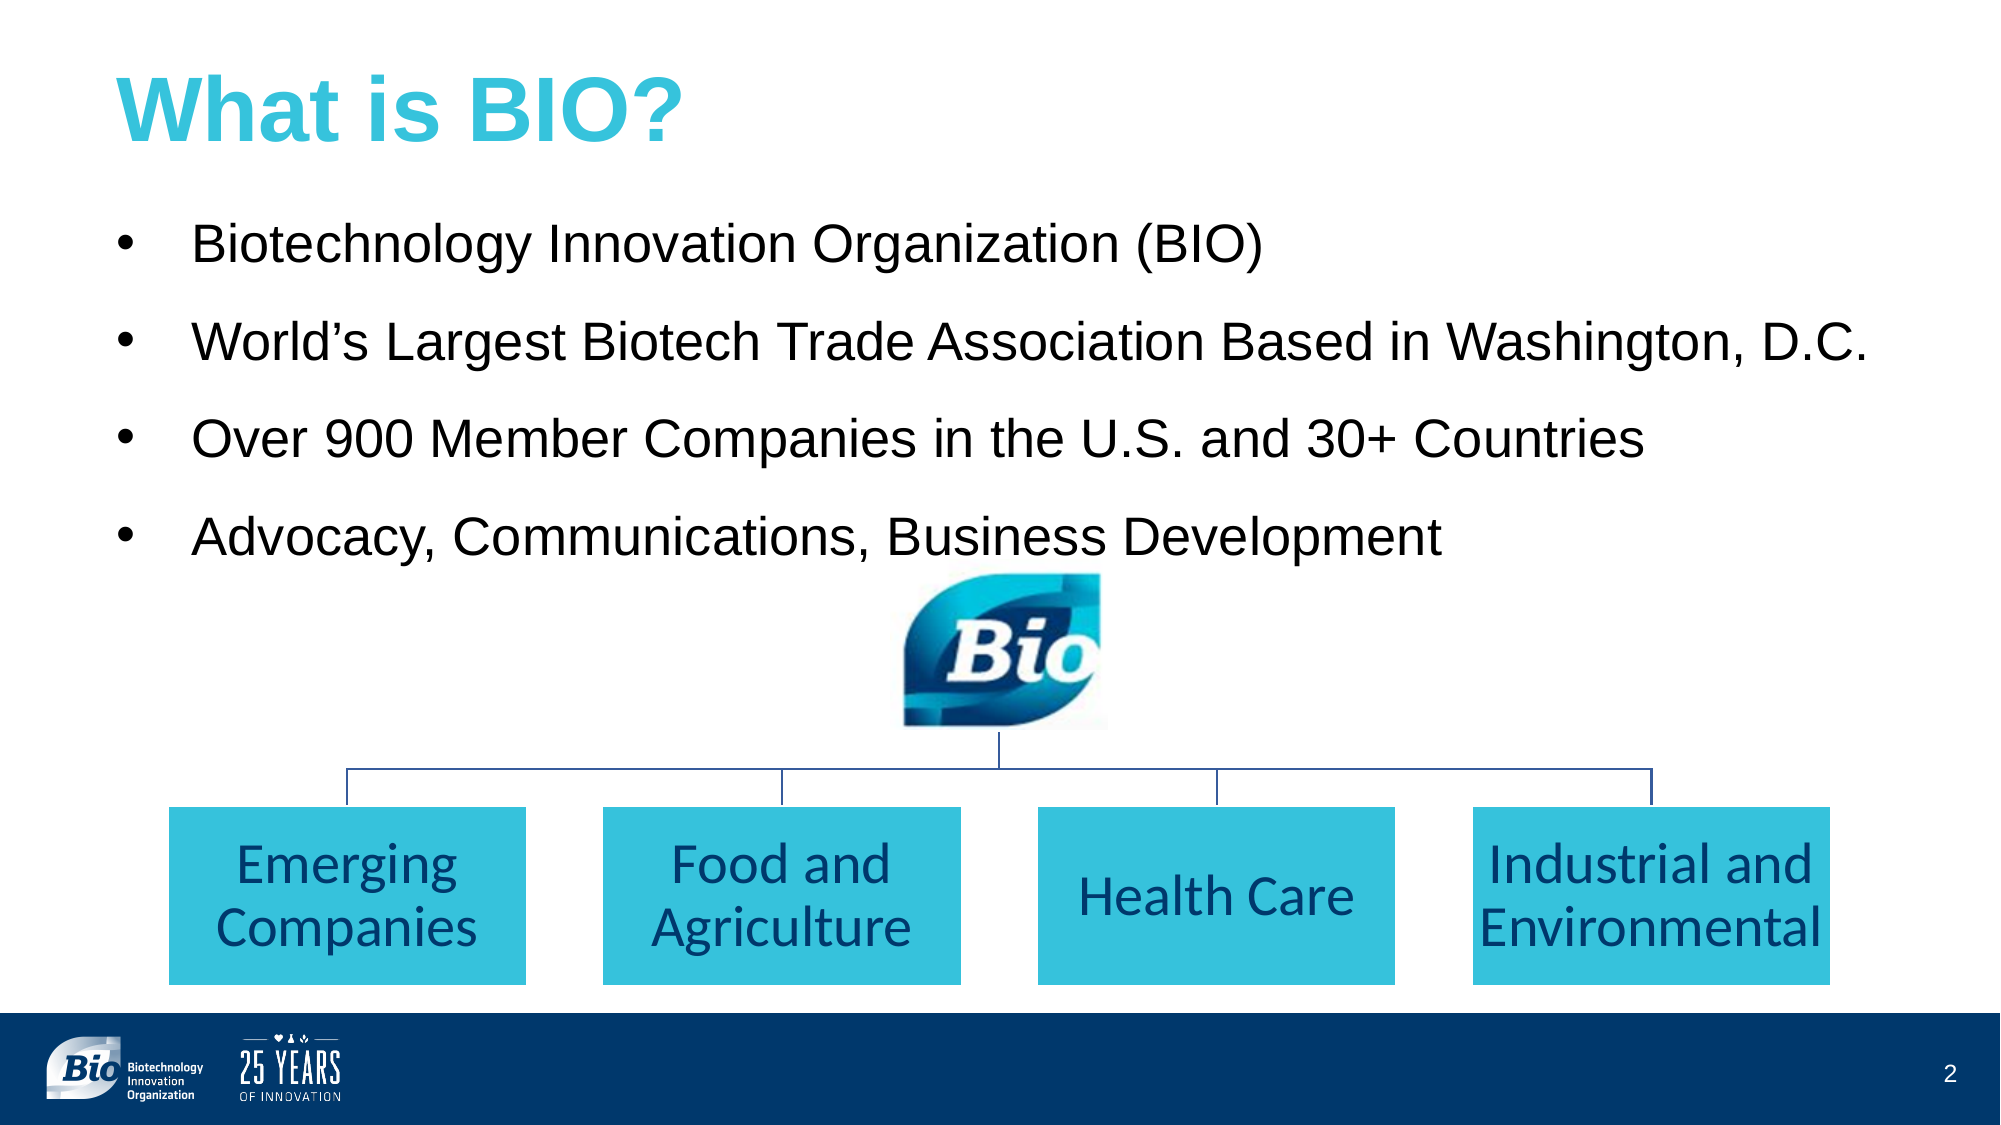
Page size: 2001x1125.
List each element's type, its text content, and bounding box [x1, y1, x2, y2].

title What is BIO? [101, 41, 1863, 168]
list Biotechnology Innovation Organization (BIO) World’s Largest Biotech Trade Association Based in Washington, D.C. Over 900 Member Companies in the U.S. and 30+ Countries Advocacy, Communications, Business Development [101, 168, 1922, 892]
picture [42, 1033, 207, 1103]
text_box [136, 557, 1863, 987]
